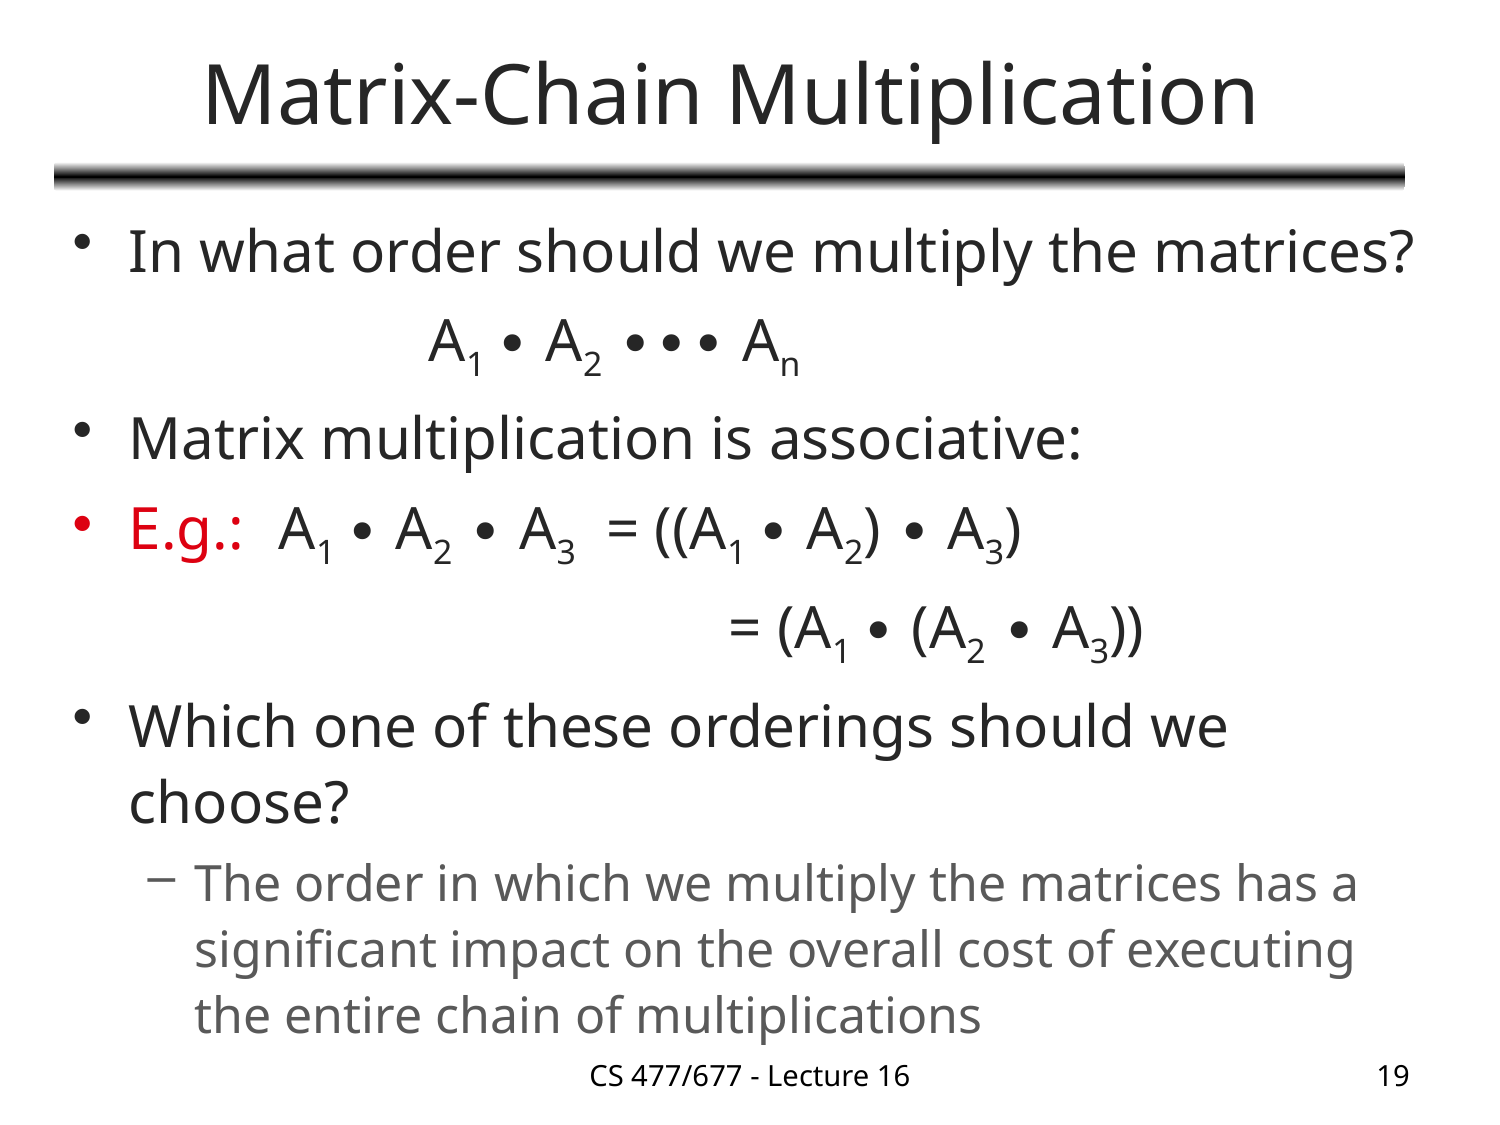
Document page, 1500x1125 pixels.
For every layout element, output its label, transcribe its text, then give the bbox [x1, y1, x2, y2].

slide_number 19 [1074, 1049, 1426, 1103]
list In what order should we multiply the matrices? A1 ∙ A2 ∙∙∙ An Matrix multiplication is associative: E.g.: A1 ∙ A2 ∙ A3 = ((A1 ∙ A2) ∙ A3) = (A1 ∙ (A2 ∙ A3)) Which one of these orderings should we choose? The order in which we multiply the matrices has a significant impact on the overall cost of executing the entire chain of multiplications [57, 198, 1461, 1033]
title Matrix-Chain Multiplication [55, 16, 1407, 166]
footer CS 477/677 - Lecture 16 [512, 1049, 988, 1103]
